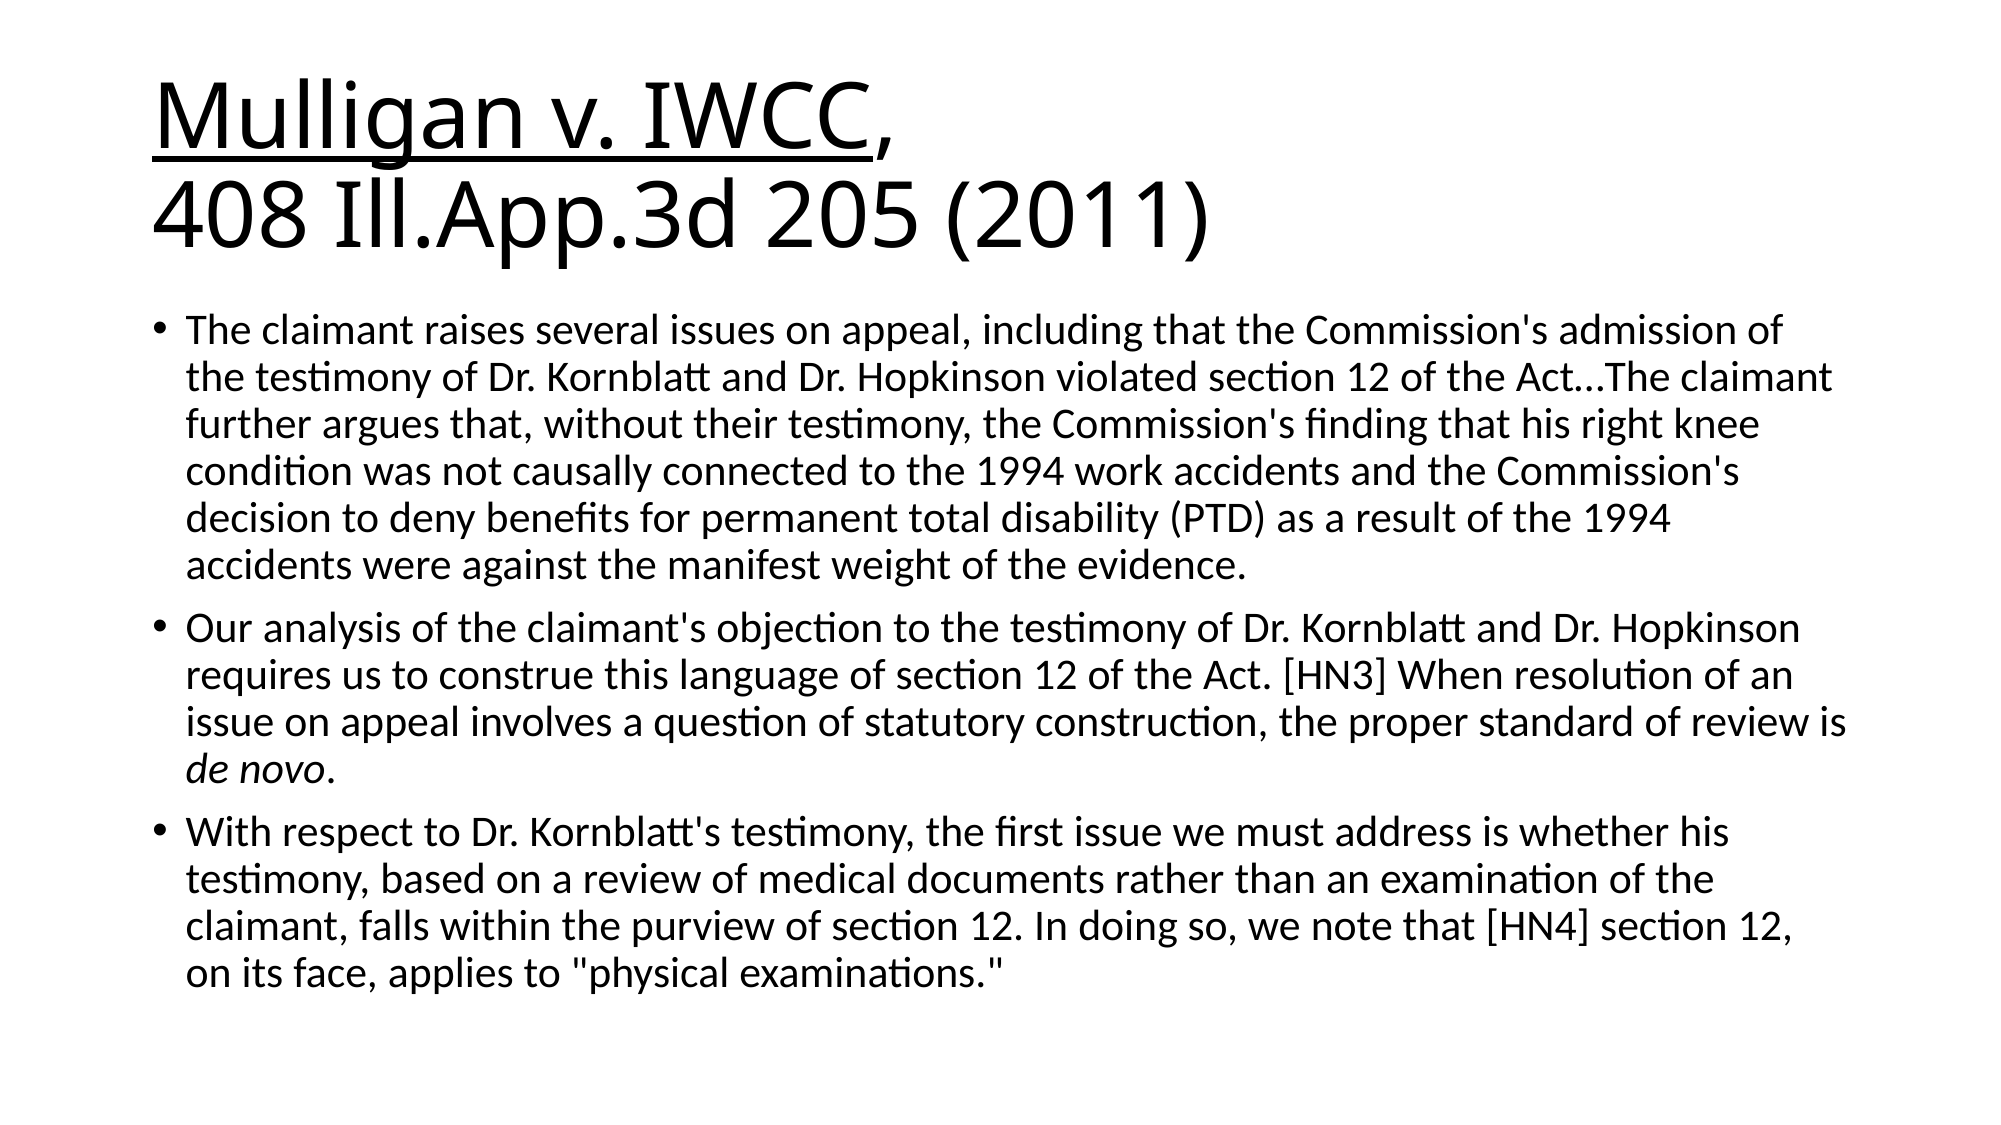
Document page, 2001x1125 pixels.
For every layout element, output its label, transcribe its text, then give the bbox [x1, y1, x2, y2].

title Mulligan v. IWCC, 408 Ill.App.3d 205 (2011) [137, 59, 1863, 278]
list The claimant raises several issues on appeal, including that the Commission's admission of the testimony of Dr. Kornblatt and Dr. Hopkinson violated section 12 of the Act…The claimant further argues that, without their testimony, the Commission's finding that his right knee condition was not causally connected to the 1994 work accidents and the Commission's decision to deny benefits for permanent total disability (PTD) as a result of the 1994 accidents were against the manifest weight of the evidence. Our analysis of the claimant's objection to the testimony of Dr. Kornblatt and Dr. Hopkinson requires us to construe this language of section 12 of the Act. [HN3] When resolution of an issue on appeal involves a question of statutory construction, the proper standard of review is de novo. With respect to Dr. Kornblatt's testimony, the first issue we must address is whether his testimony, based on a review of medical documents rather than an examination of the claimant, falls within the purview of section 12. In doing so, we note that [HN4] section 12, on its face, applies to "physical examinations." [137, 299, 1863, 1014]
